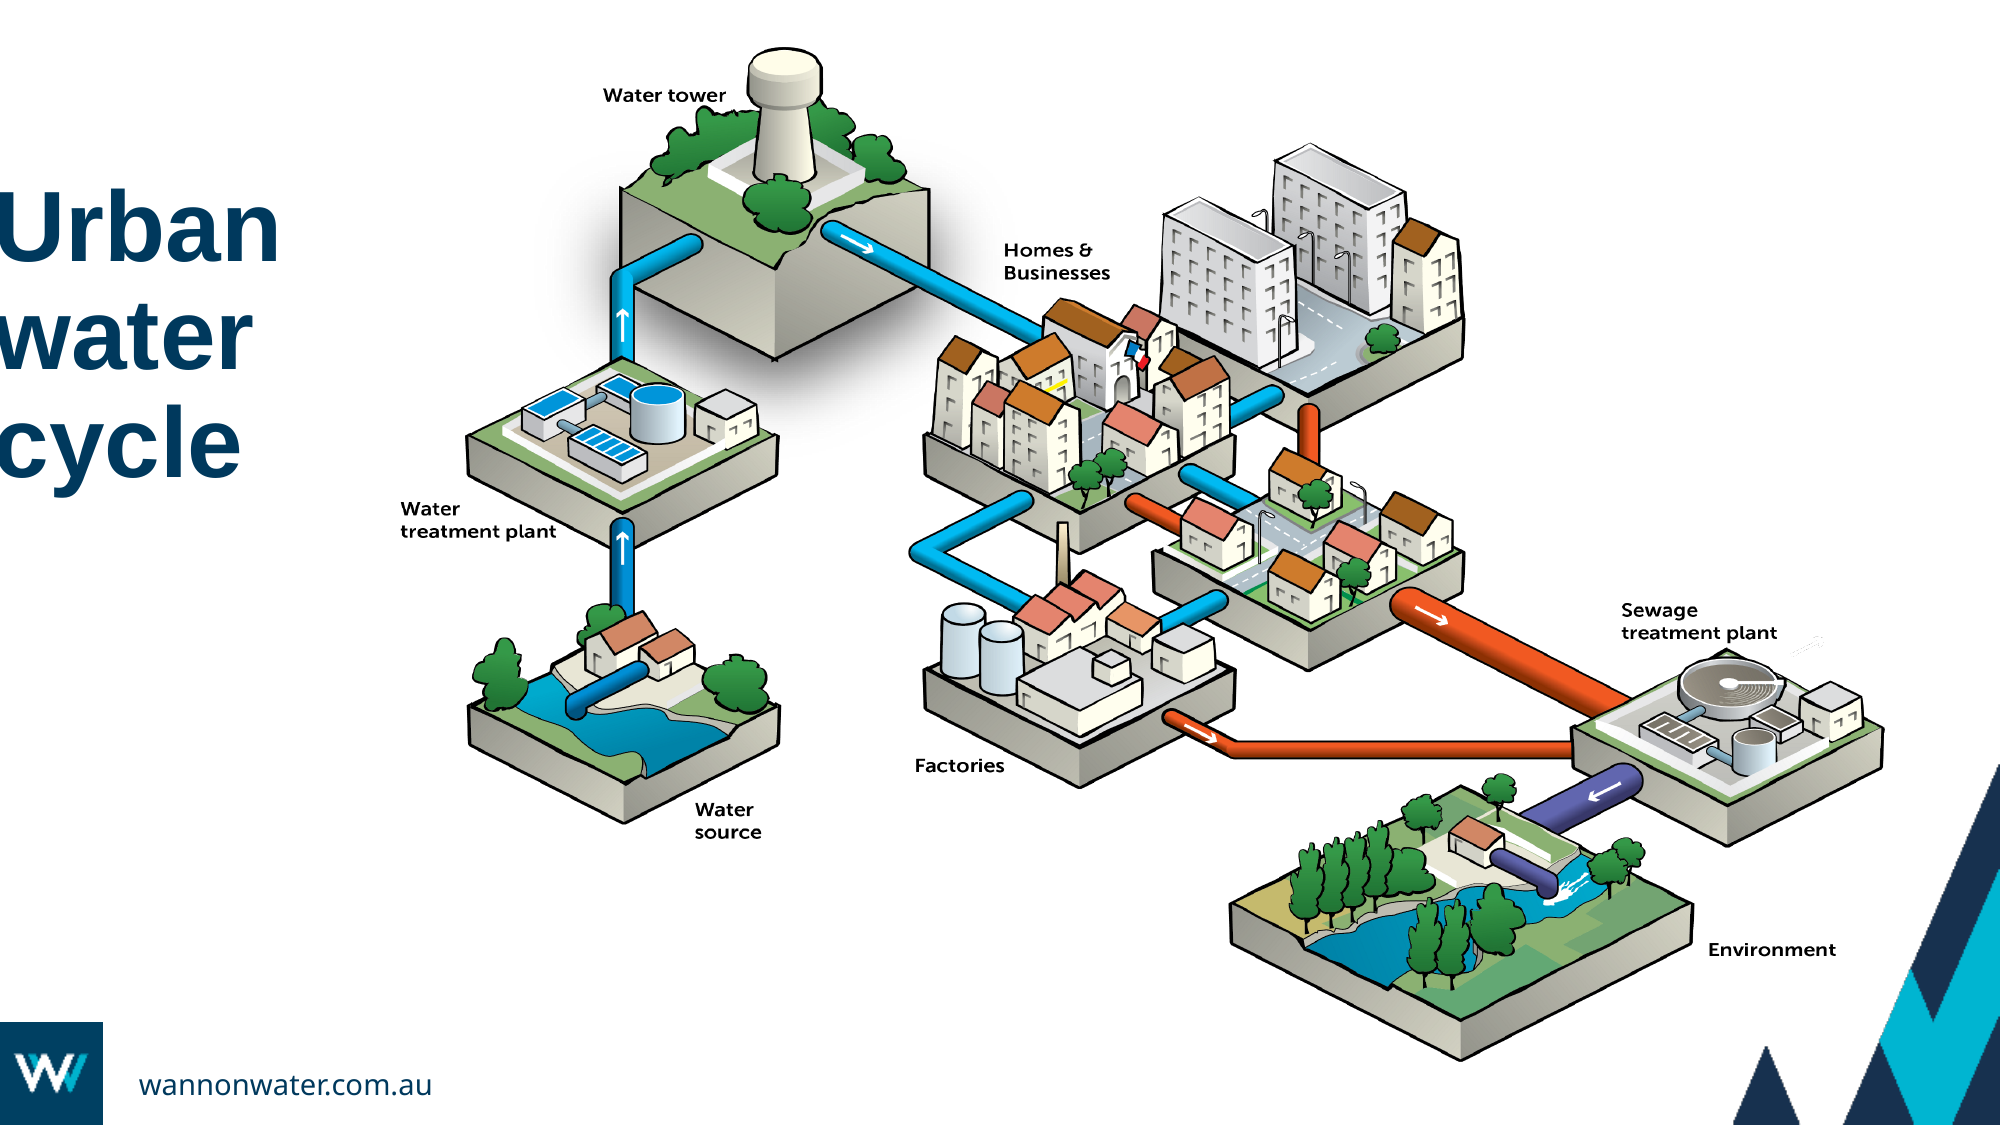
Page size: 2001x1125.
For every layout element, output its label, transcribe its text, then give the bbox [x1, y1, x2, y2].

title Urban water cycle [0, 84, 372, 590]
picture [372, 0, 2000, 1125]
picture [15, 1054, 86, 1093]
